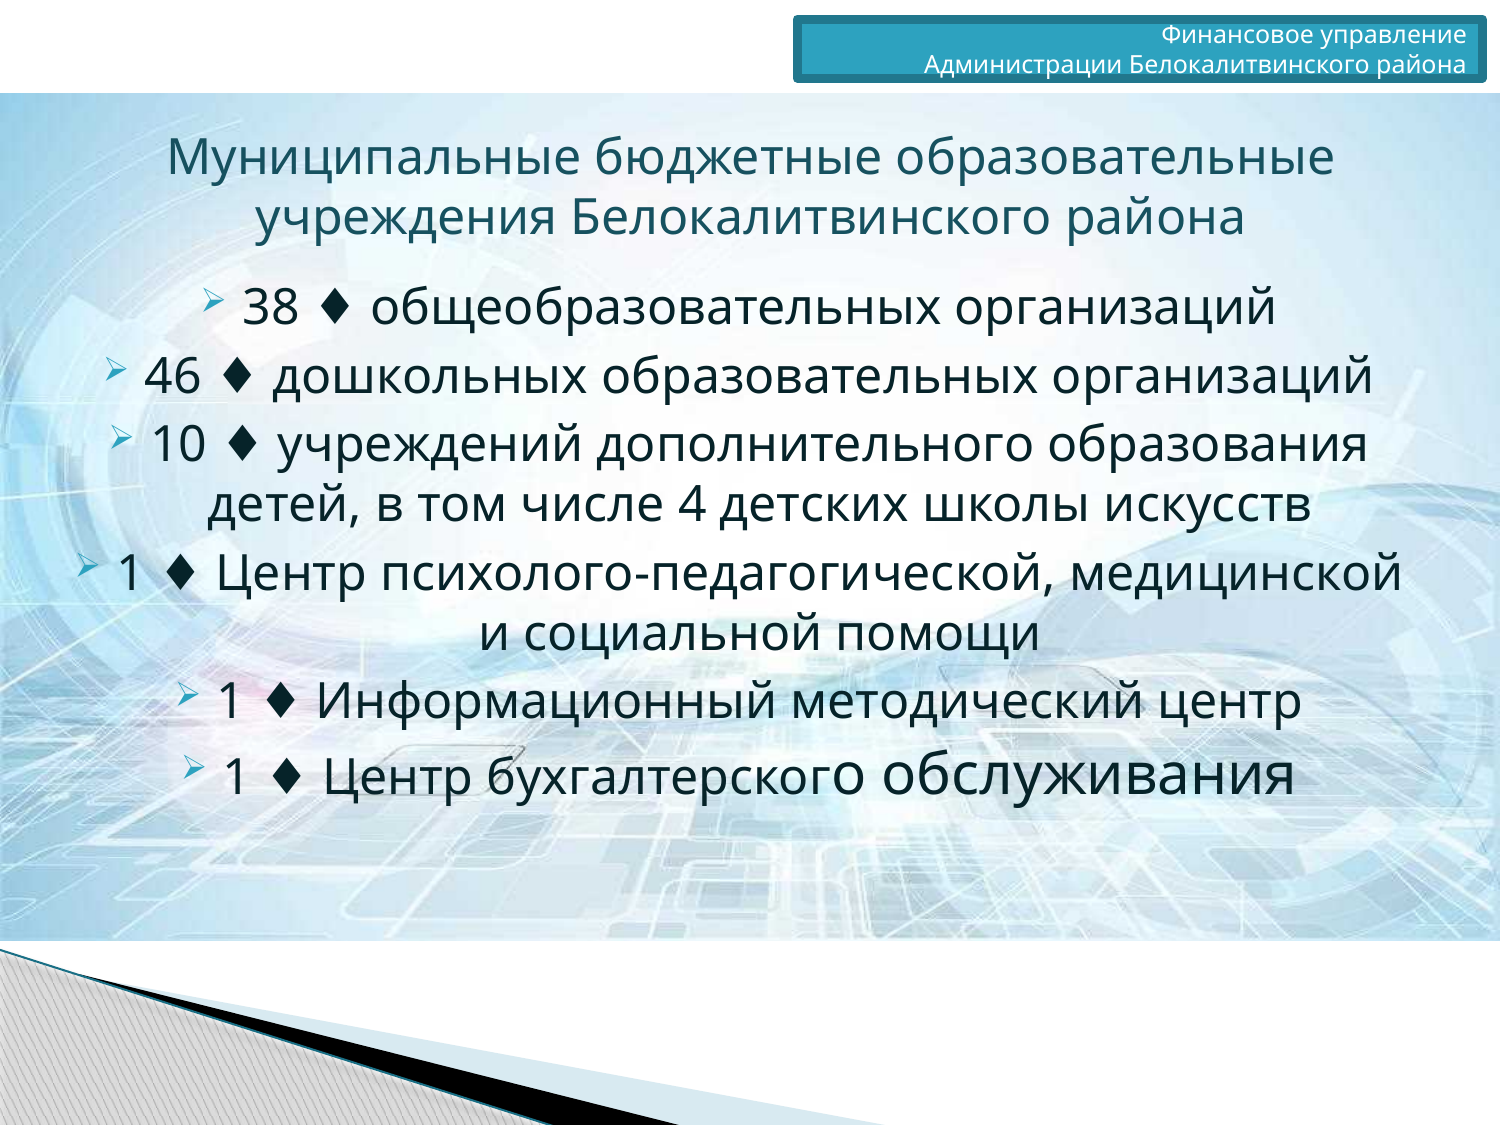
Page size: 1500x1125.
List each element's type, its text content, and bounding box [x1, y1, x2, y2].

picture [0, 93, 1500, 941]
text_box Финансовое управление Администрации Белокалитвинского района [793, 15, 1487, 83]
